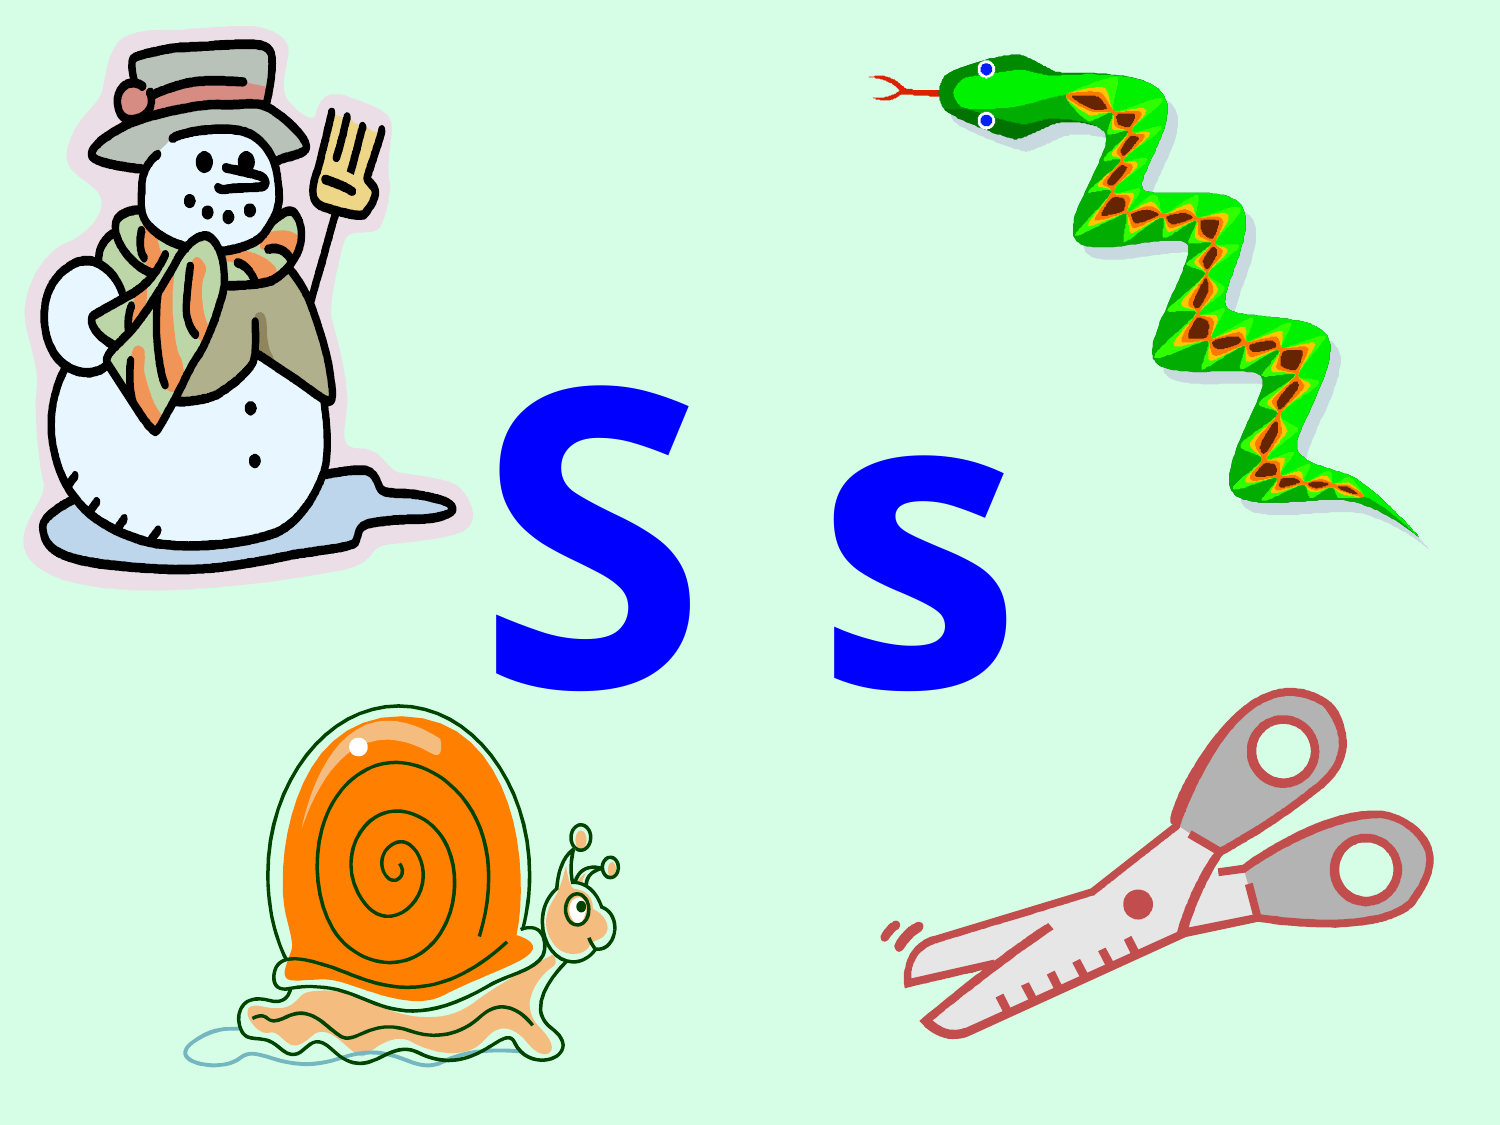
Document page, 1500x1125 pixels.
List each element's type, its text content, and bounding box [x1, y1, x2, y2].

text_box S s [74, 326, 1425, 715]
picture [879, 680, 1442, 1047]
picture [17, 18, 479, 599]
picture [182, 703, 621, 1068]
picture [867, 54, 1430, 550]
